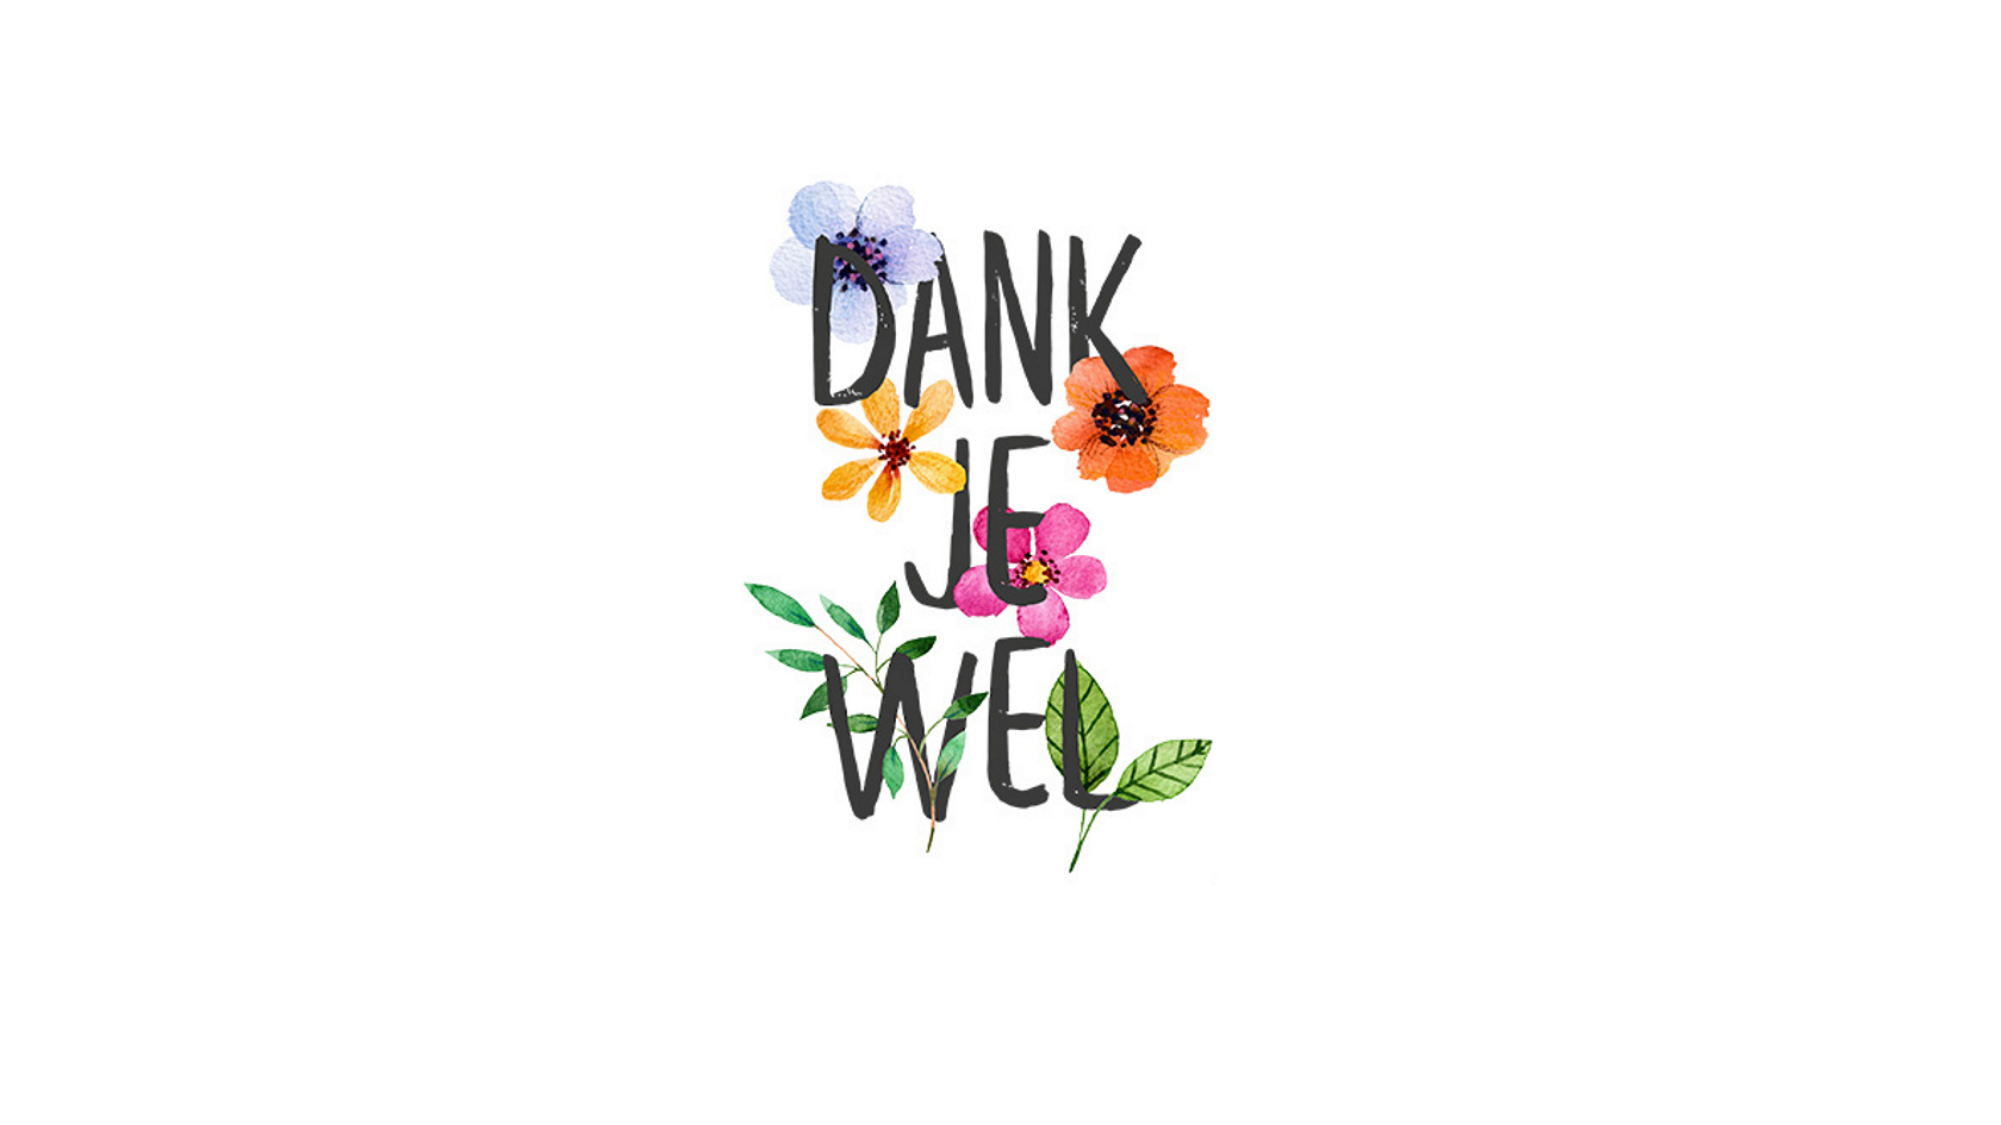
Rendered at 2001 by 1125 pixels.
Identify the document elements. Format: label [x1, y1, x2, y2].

list [622, 172, 1337, 886]
